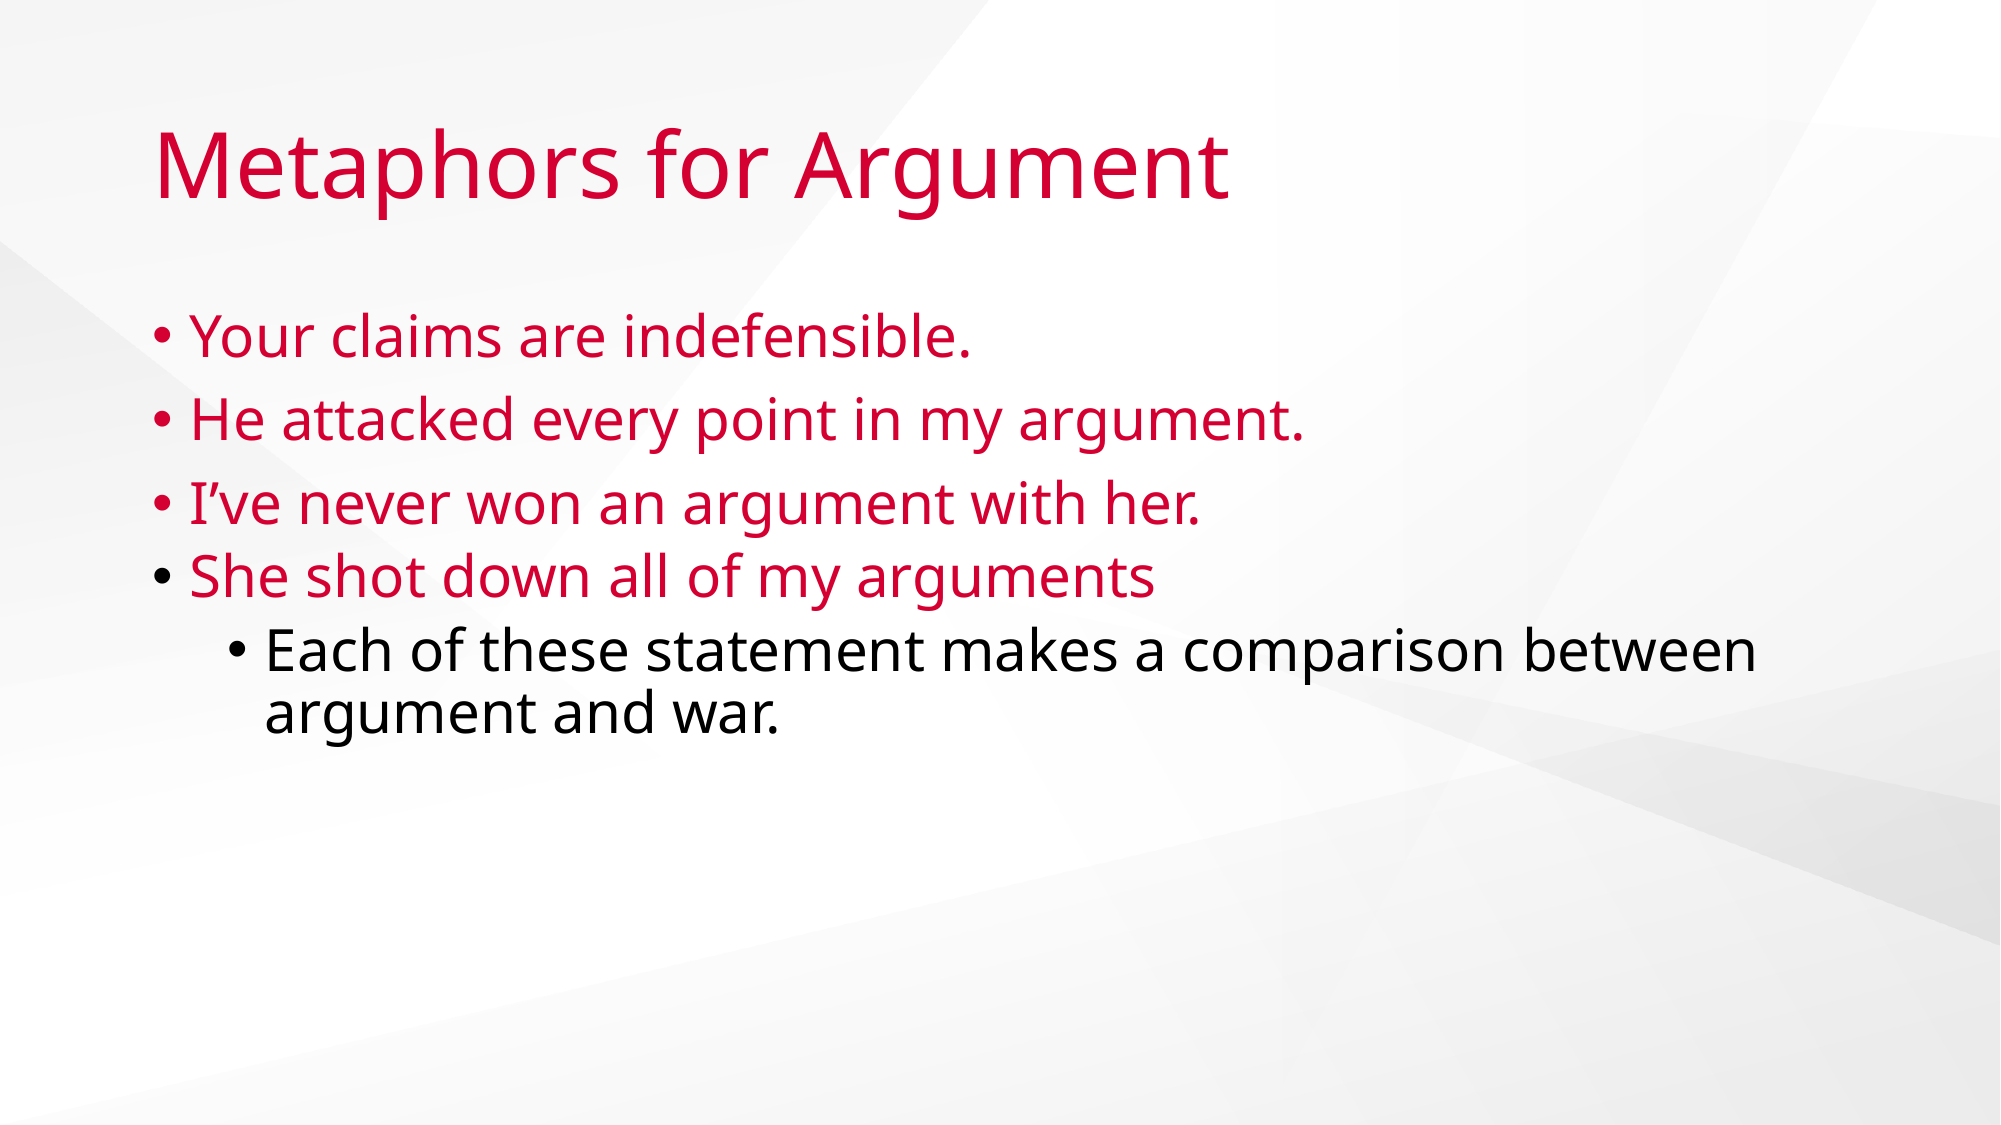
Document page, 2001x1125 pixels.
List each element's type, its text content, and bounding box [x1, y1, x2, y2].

list Your claims are indefensible. He attacked every point in my argument. I’ve never won an argument with her. She shot down all of my arguments Each of these statement makes a comparison between argument and war. [137, 299, 1863, 1014]
title Metaphors for Argument [137, 59, 1863, 278]
picture [0, 0, 2000, 1125]
